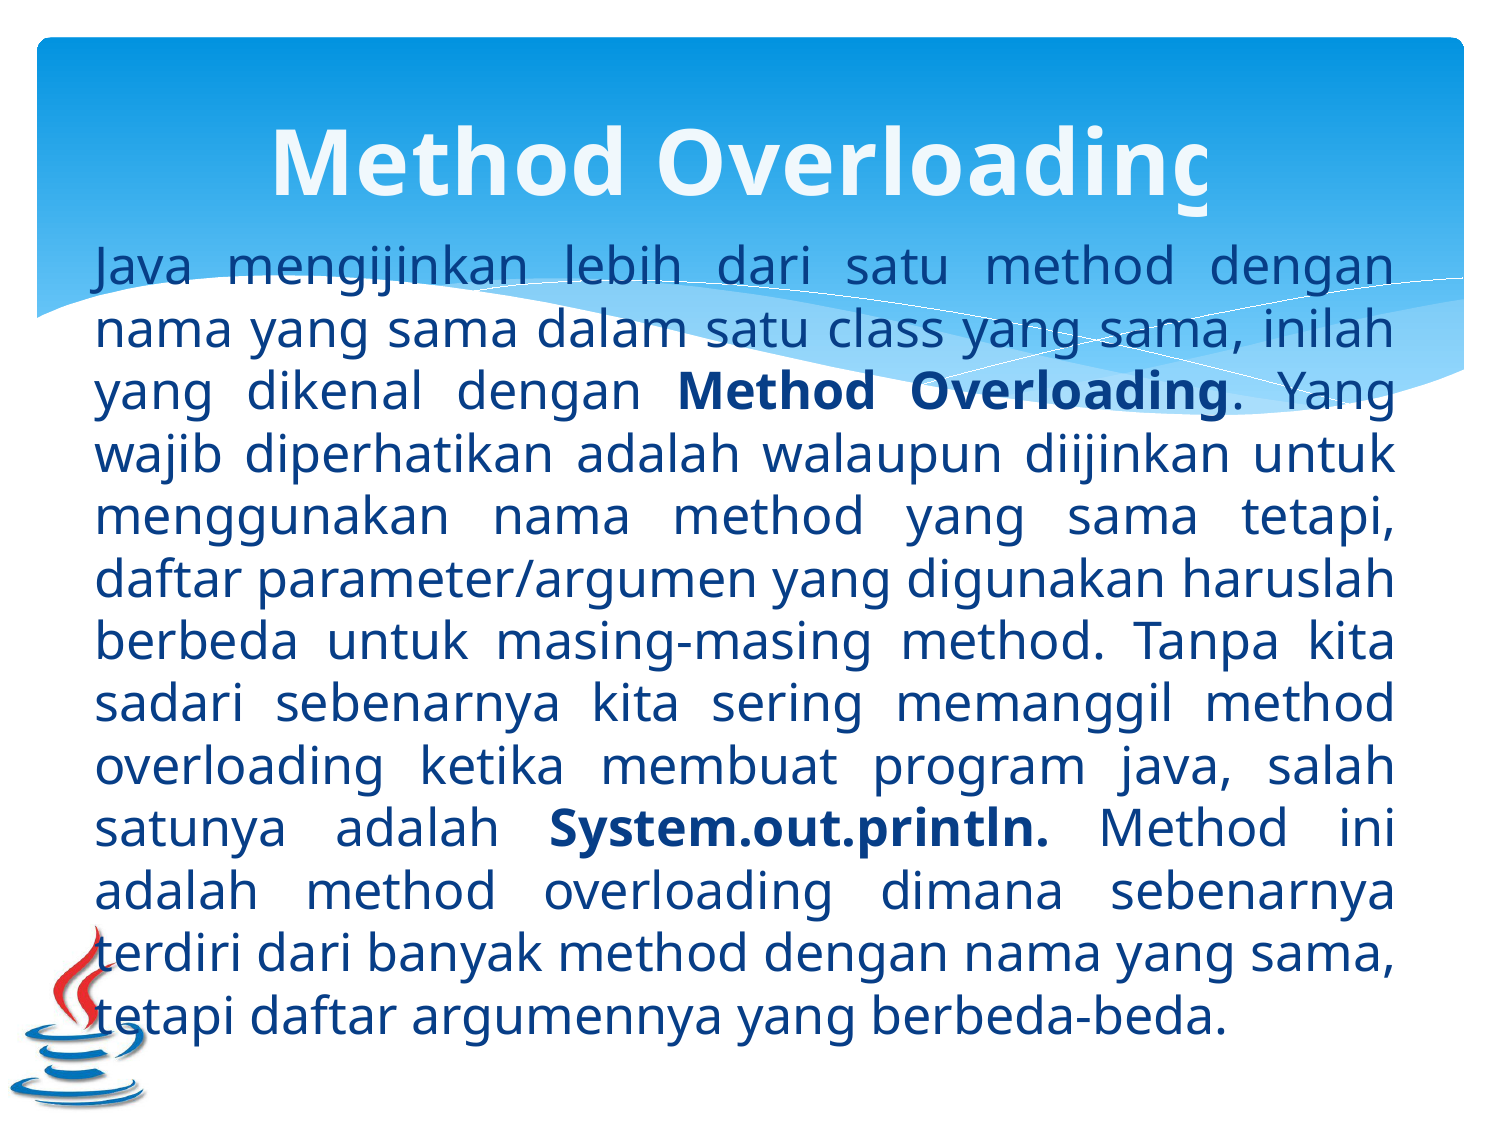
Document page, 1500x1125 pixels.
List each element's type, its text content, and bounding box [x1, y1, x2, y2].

title Method Overloading [75, 55, 1425, 261]
picture [8, 924, 151, 1113]
list Java mengijinkan lebih dari satu method dengan nama yang sama dalam satu class yang sama, inilah yang dikenal dengan Method Overloading. Yang wajib diperhatikan adalah walaupun diijinkan untuk menggunakan nama method yang sama tetapi, daftar parameter/argumen yang digunakan haruslah berbeda untuk masing-masing method. Tanpa kita sadari sebenarnya kita sering memanggil method overloading ketika membuat program java, salah satunya adalah System.out.println. Method ini adalah method overloading dimana sebenarnya terdiri dari banyak method dengan nama yang sama, tetapi daftar argumennya yang berbeda-beda. [79, 224, 1413, 1075]
